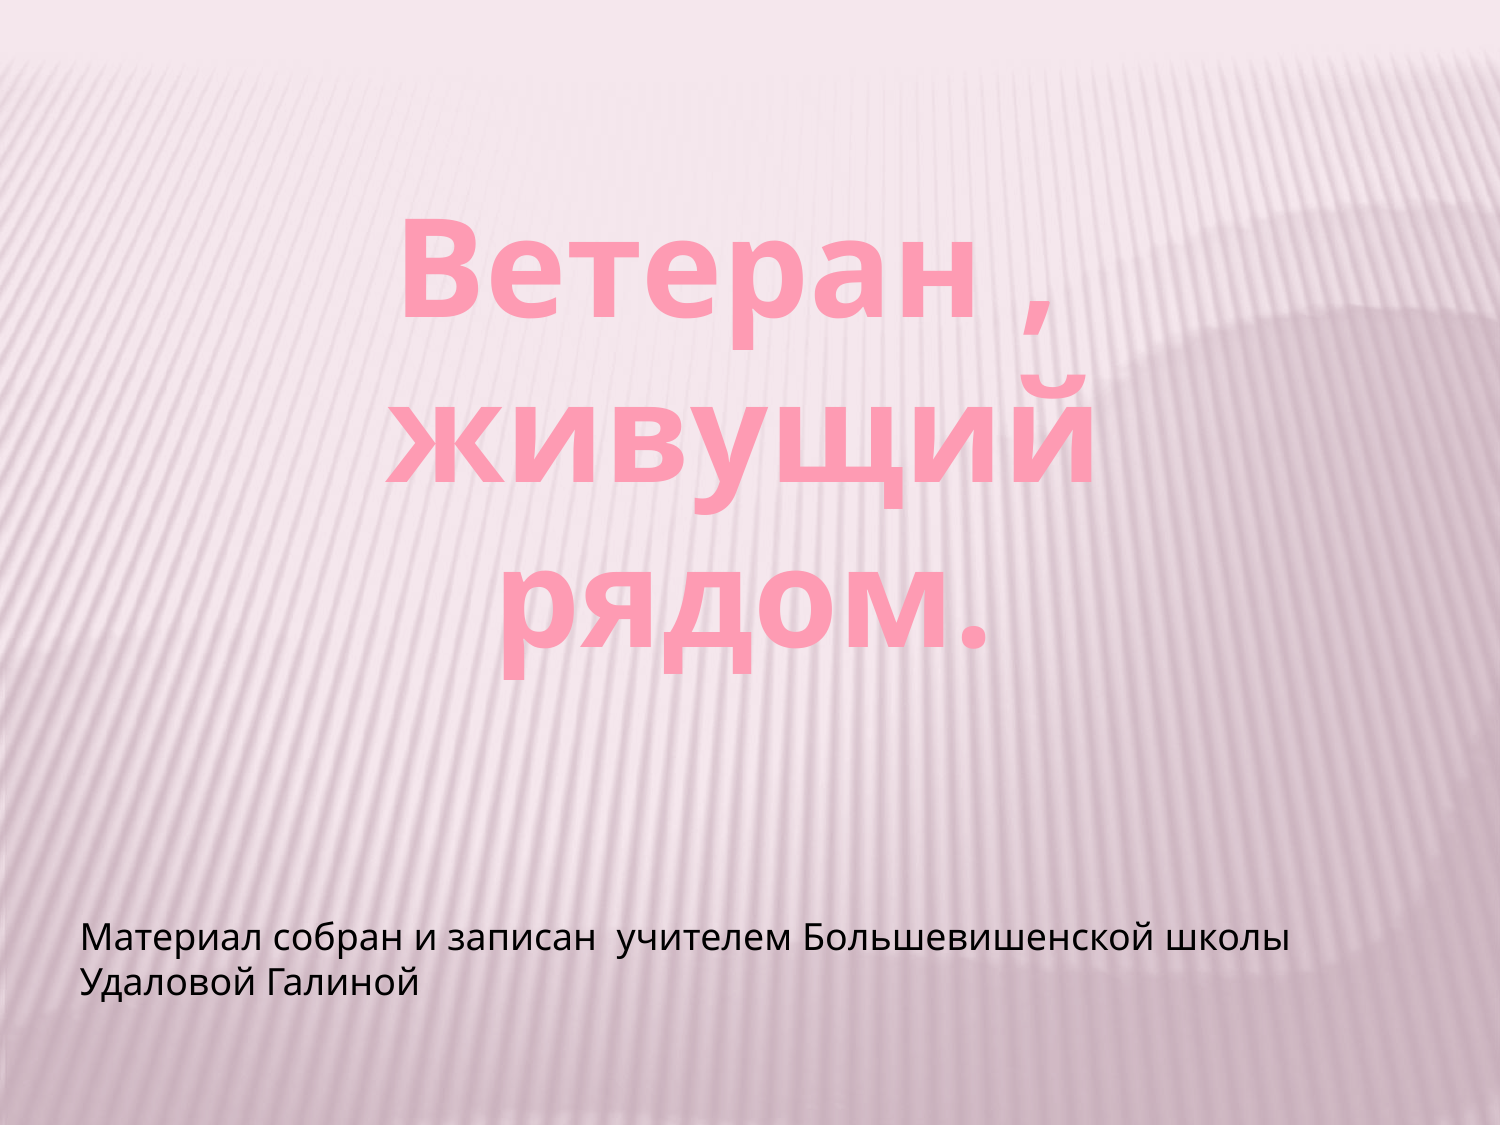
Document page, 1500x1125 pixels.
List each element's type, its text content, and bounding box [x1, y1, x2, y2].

text_box Ветеран , живущий рядом. [206, 172, 1282, 683]
text_box Материал собран и записан учителем Большевишенской школы Удаловой Галиной [64, 905, 1459, 1010]
